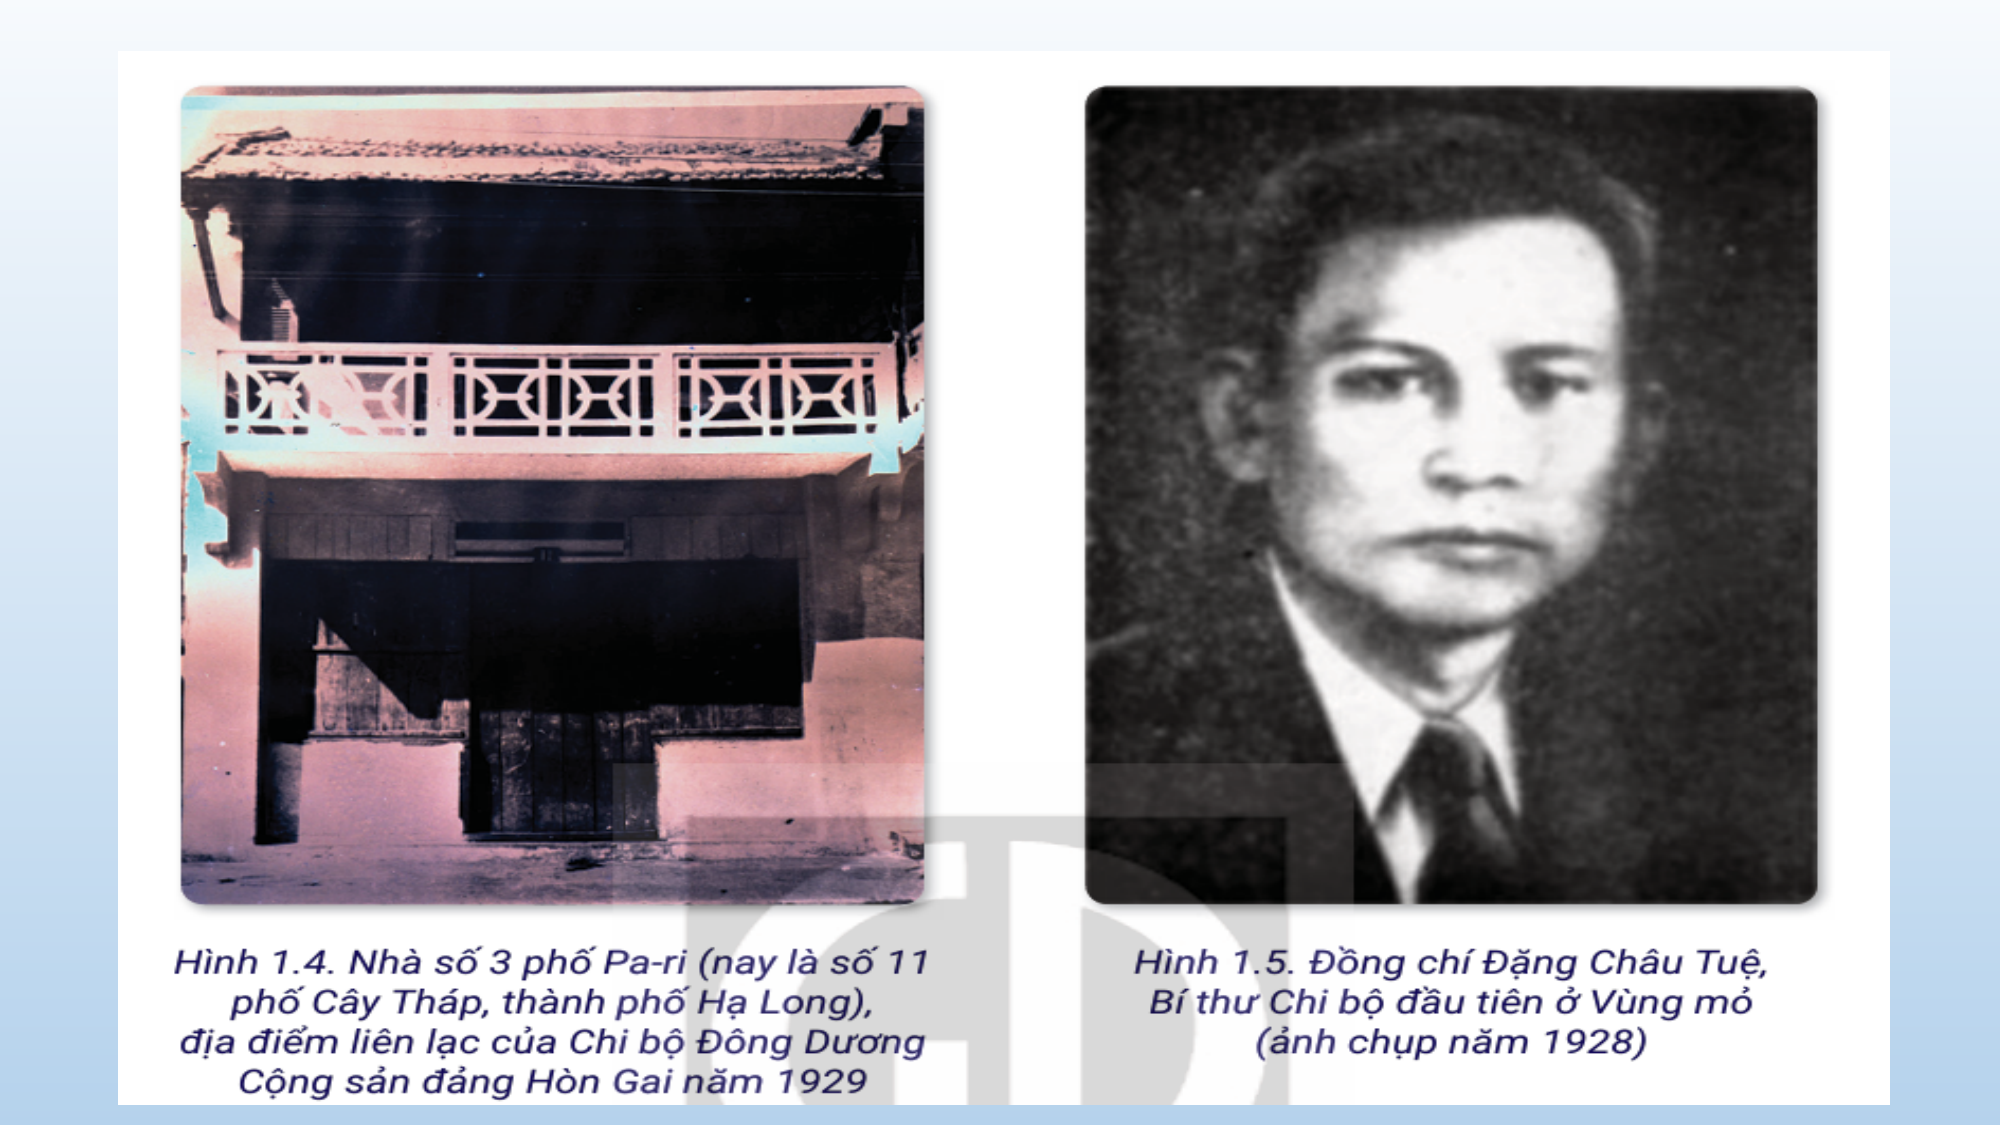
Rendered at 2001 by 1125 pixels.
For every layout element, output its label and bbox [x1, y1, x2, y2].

list [118, 51, 1890, 1105]
